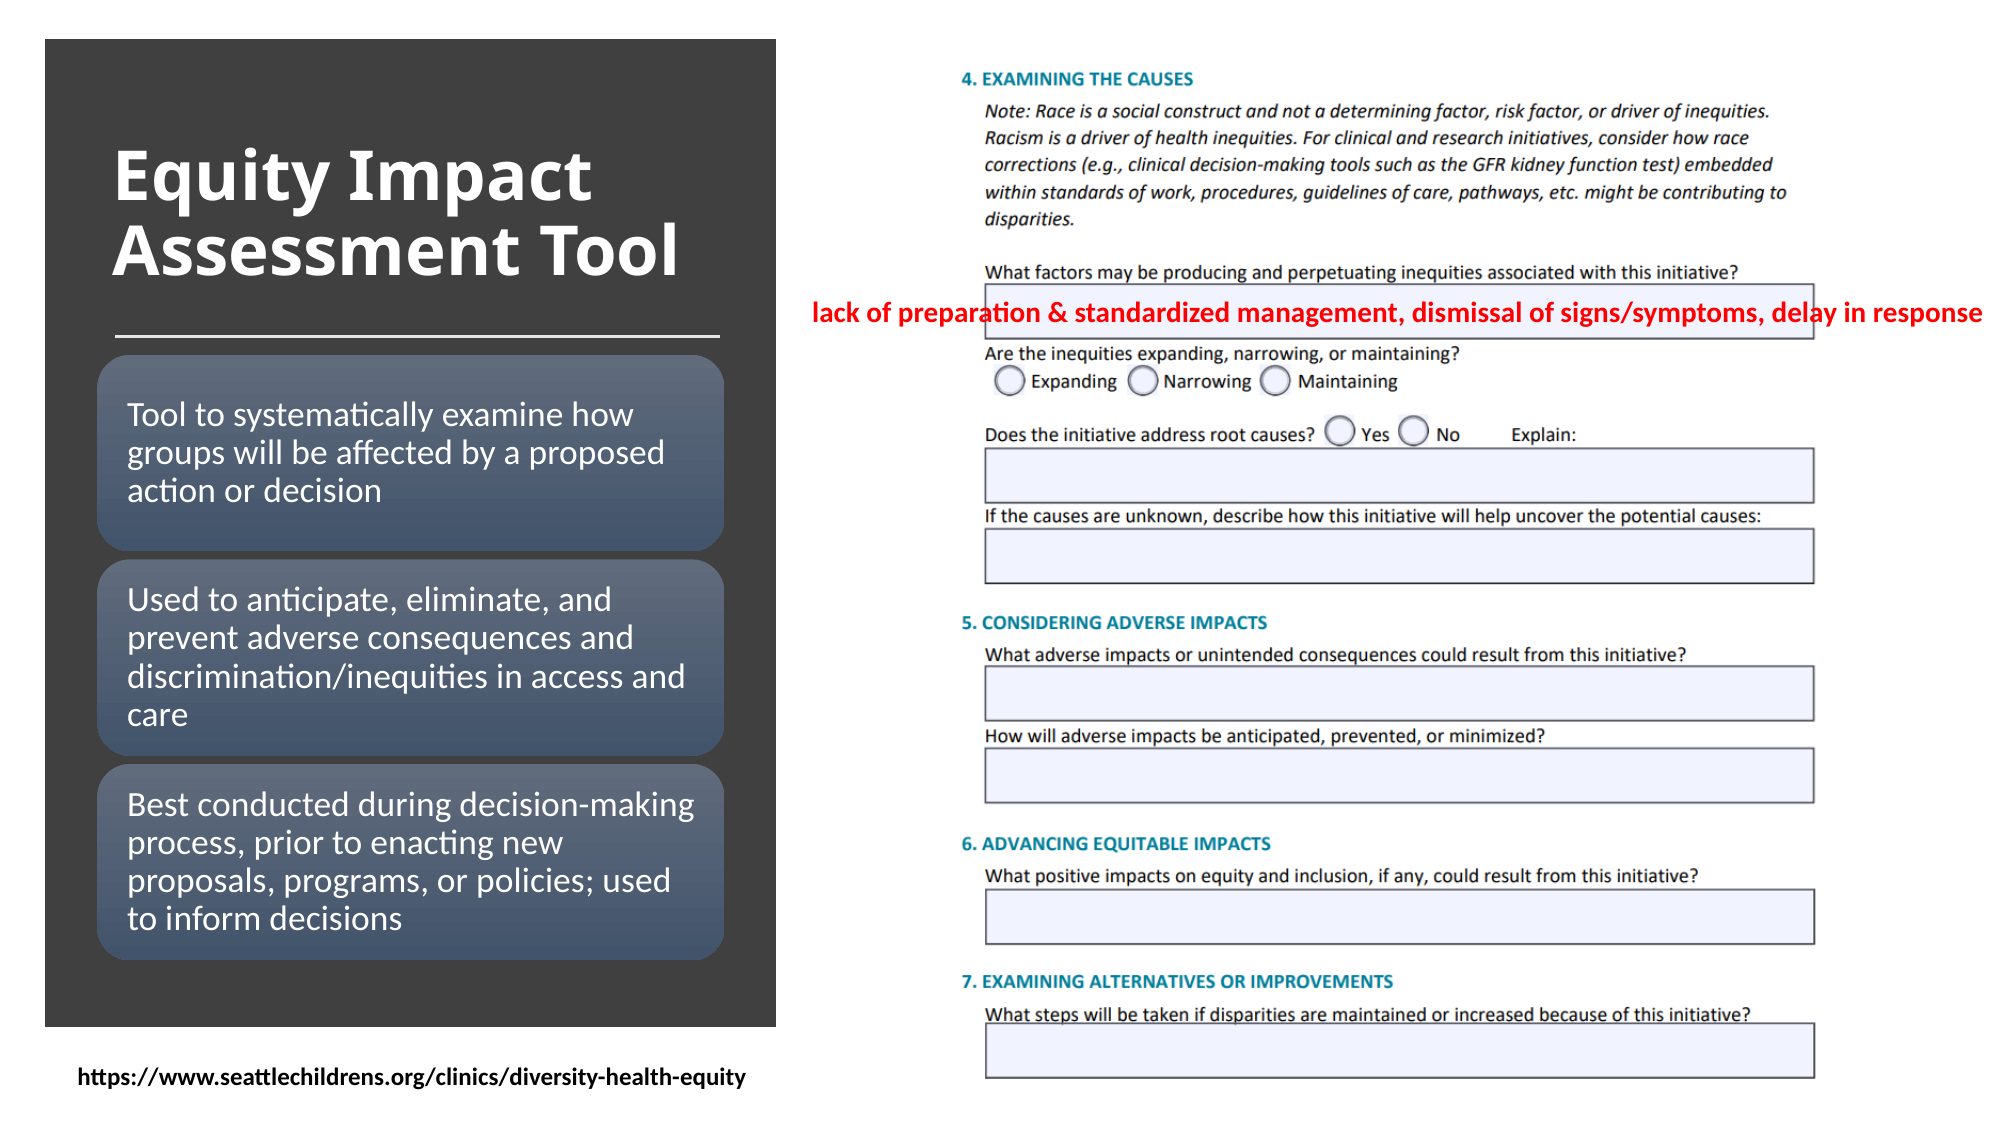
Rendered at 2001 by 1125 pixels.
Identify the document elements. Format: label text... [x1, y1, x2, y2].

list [97, 348, 725, 968]
title Equity Impact Assessment Tool [97, 105, 725, 326]
text_box lack of preparation & standardized management, dismissal of signs/symptoms, delay in response [797, 285, 938, 336]
picture [938, 25, 1842, 1099]
text_box [54, 49, 767, 1018]
text_box https://www.seattlechildrens.org/clinics/diversity-health-equity [62, 1053, 763, 1098]
text_box lack of preparation & standardized management, dismissal of signs/symptoms, delay in response [1842, 285, 2000, 336]
